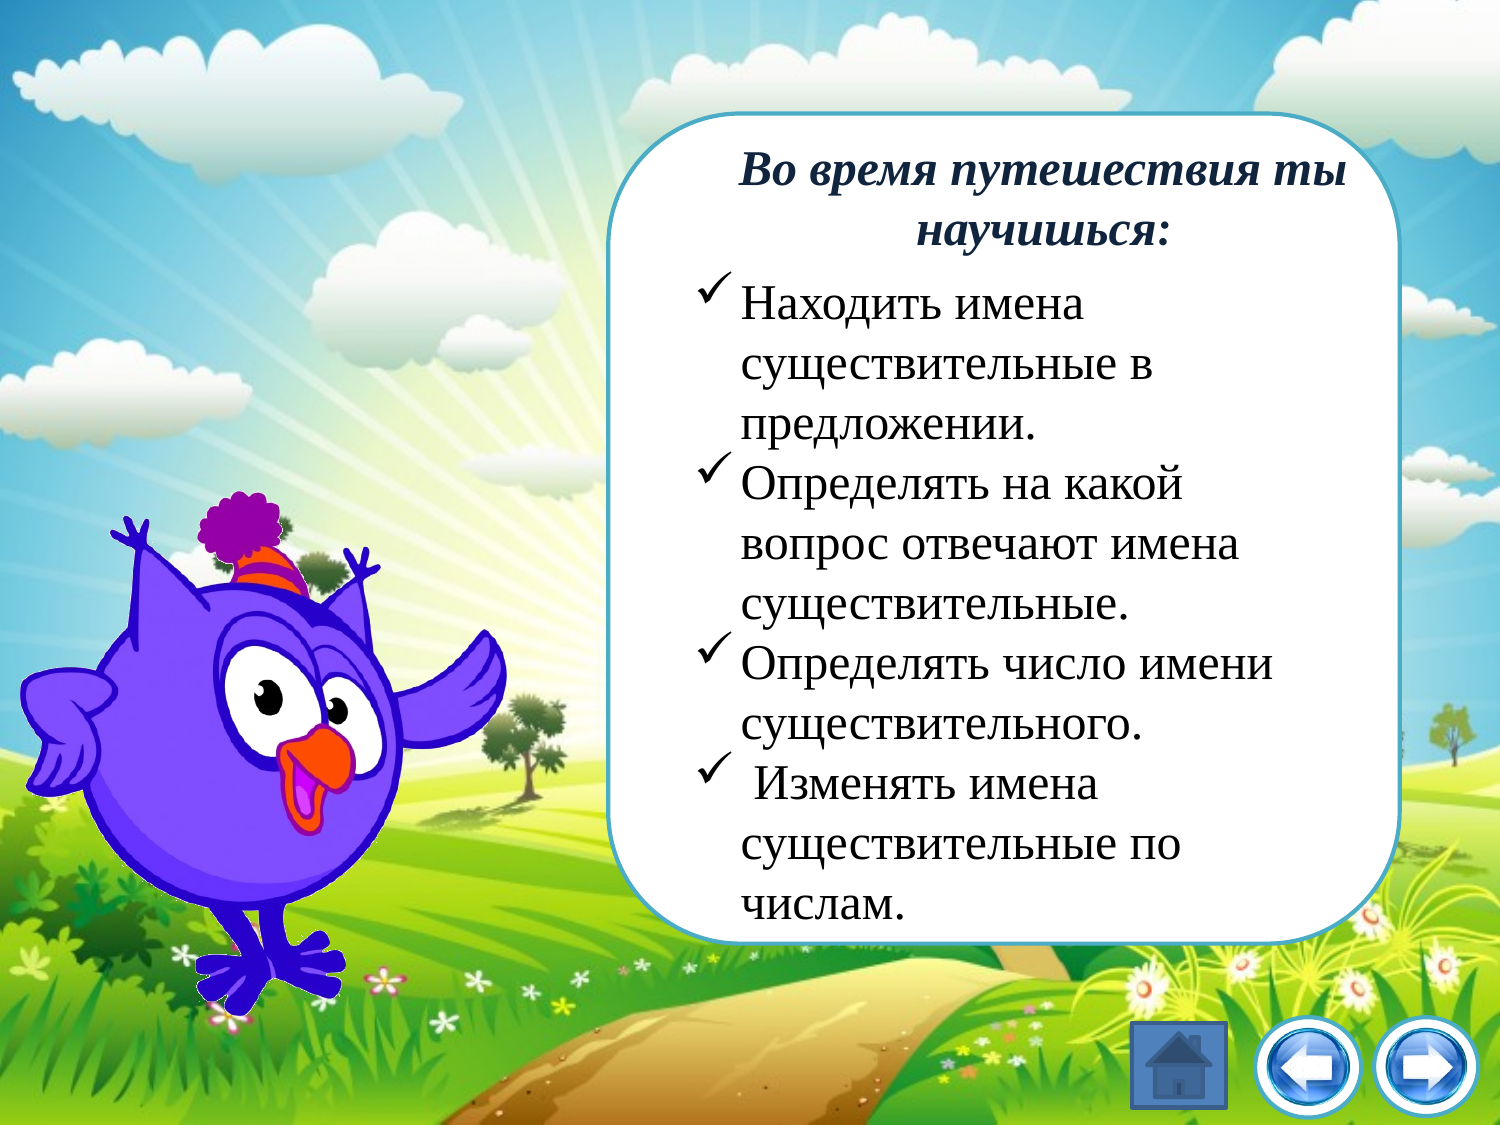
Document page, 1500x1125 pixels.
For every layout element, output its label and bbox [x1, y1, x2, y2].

text_box [1405, 1016, 1479, 1117]
picture [0, 0, 1500, 1125]
text_box [608, 113, 1400, 1125]
